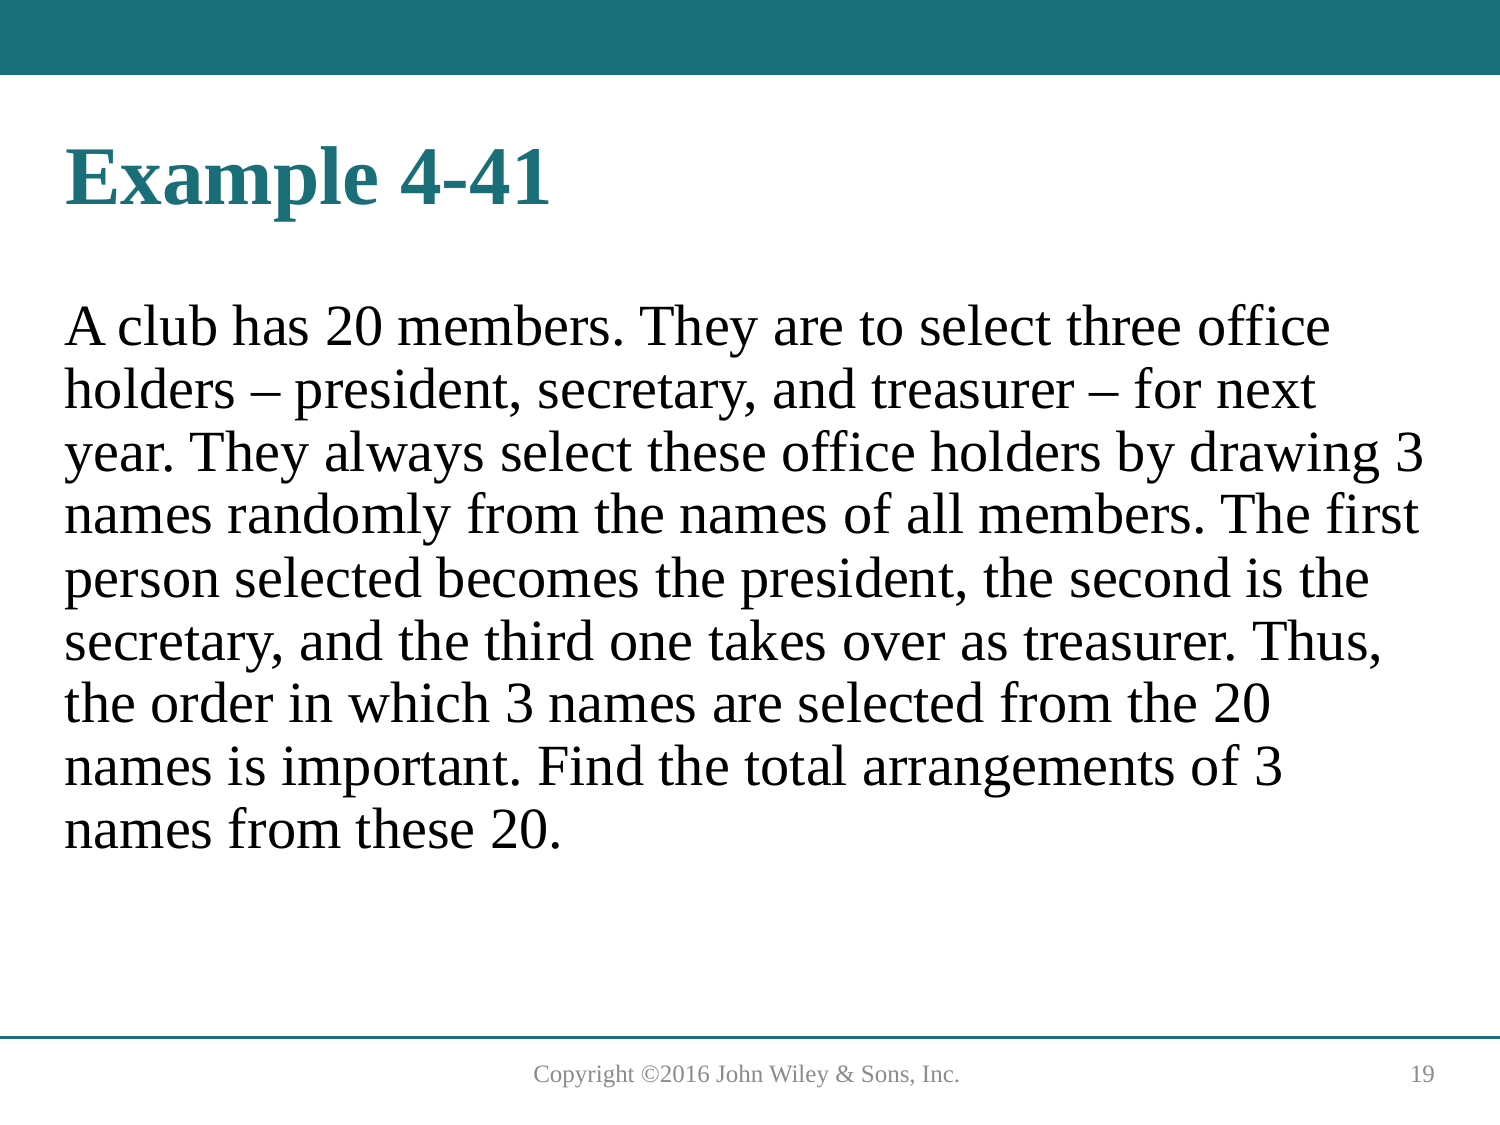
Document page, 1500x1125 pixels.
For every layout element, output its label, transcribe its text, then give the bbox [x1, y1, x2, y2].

list A club has 20 members. They are to select three office holders – president, secretary, and treasurer – for next year. They always select these office holders by drawing 3 names randomly from the names of all members. The first person selected becomes the president, the second is the secretary, and the third one takes over as treasurer. Thus, the order in which 3 names are selected from the 20 names is important. Find the total arrangements of 3 names from these 20. [50, 287, 1450, 1013]
footer Copyright ©2016 John Wiley & Sons, Inc. [496, 1042, 1004, 1103]
title Example 4-41 [50, 125, 1450, 263]
slide_number 19 [1059, 1042, 1450, 1103]
